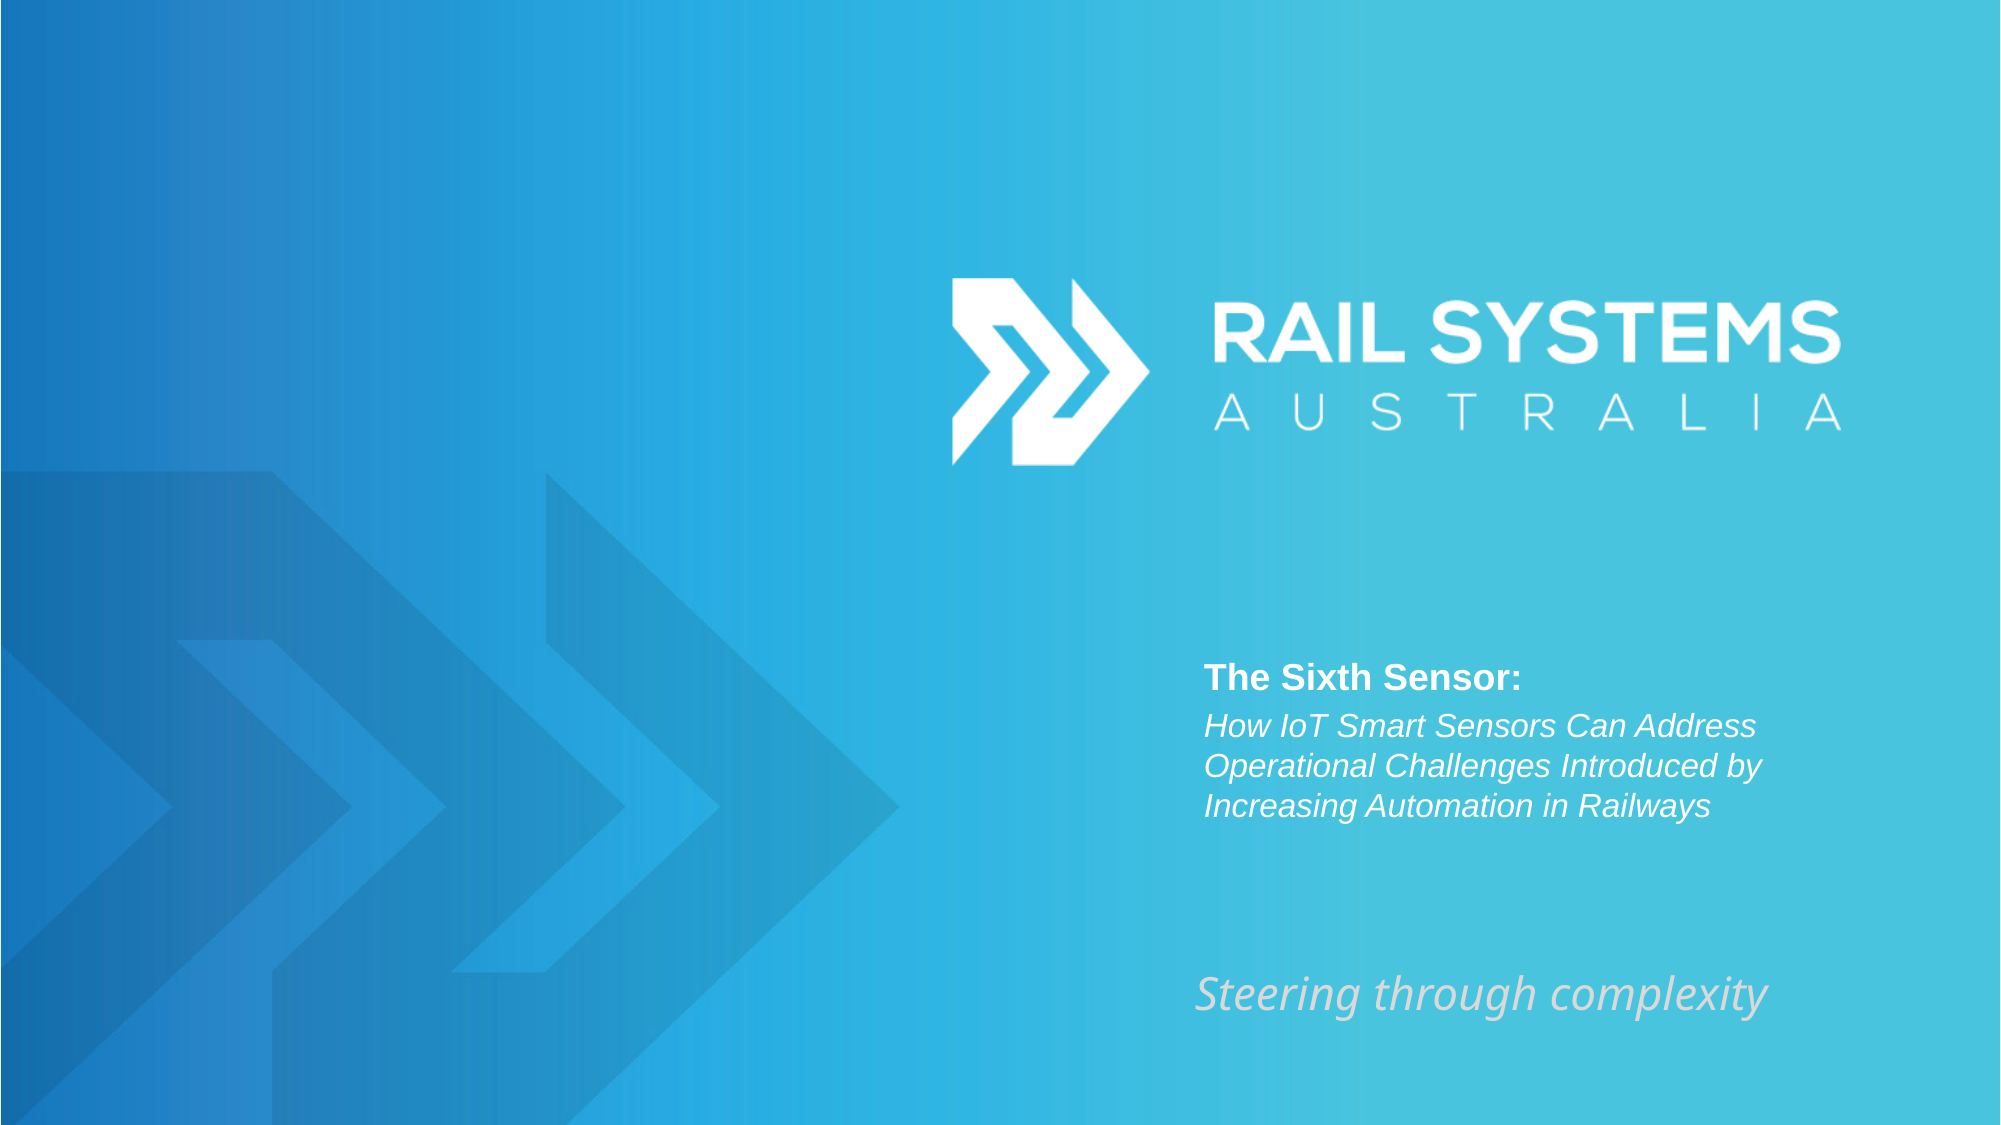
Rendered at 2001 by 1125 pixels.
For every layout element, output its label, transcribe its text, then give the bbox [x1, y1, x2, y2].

picture [1, 0, 1841, 1125]
list The Sixth Sensor: How IoT Smart Sensors Can Address Operational Challenges Introduced by Increasing Automation in Railways [1189, 645, 1780, 764]
